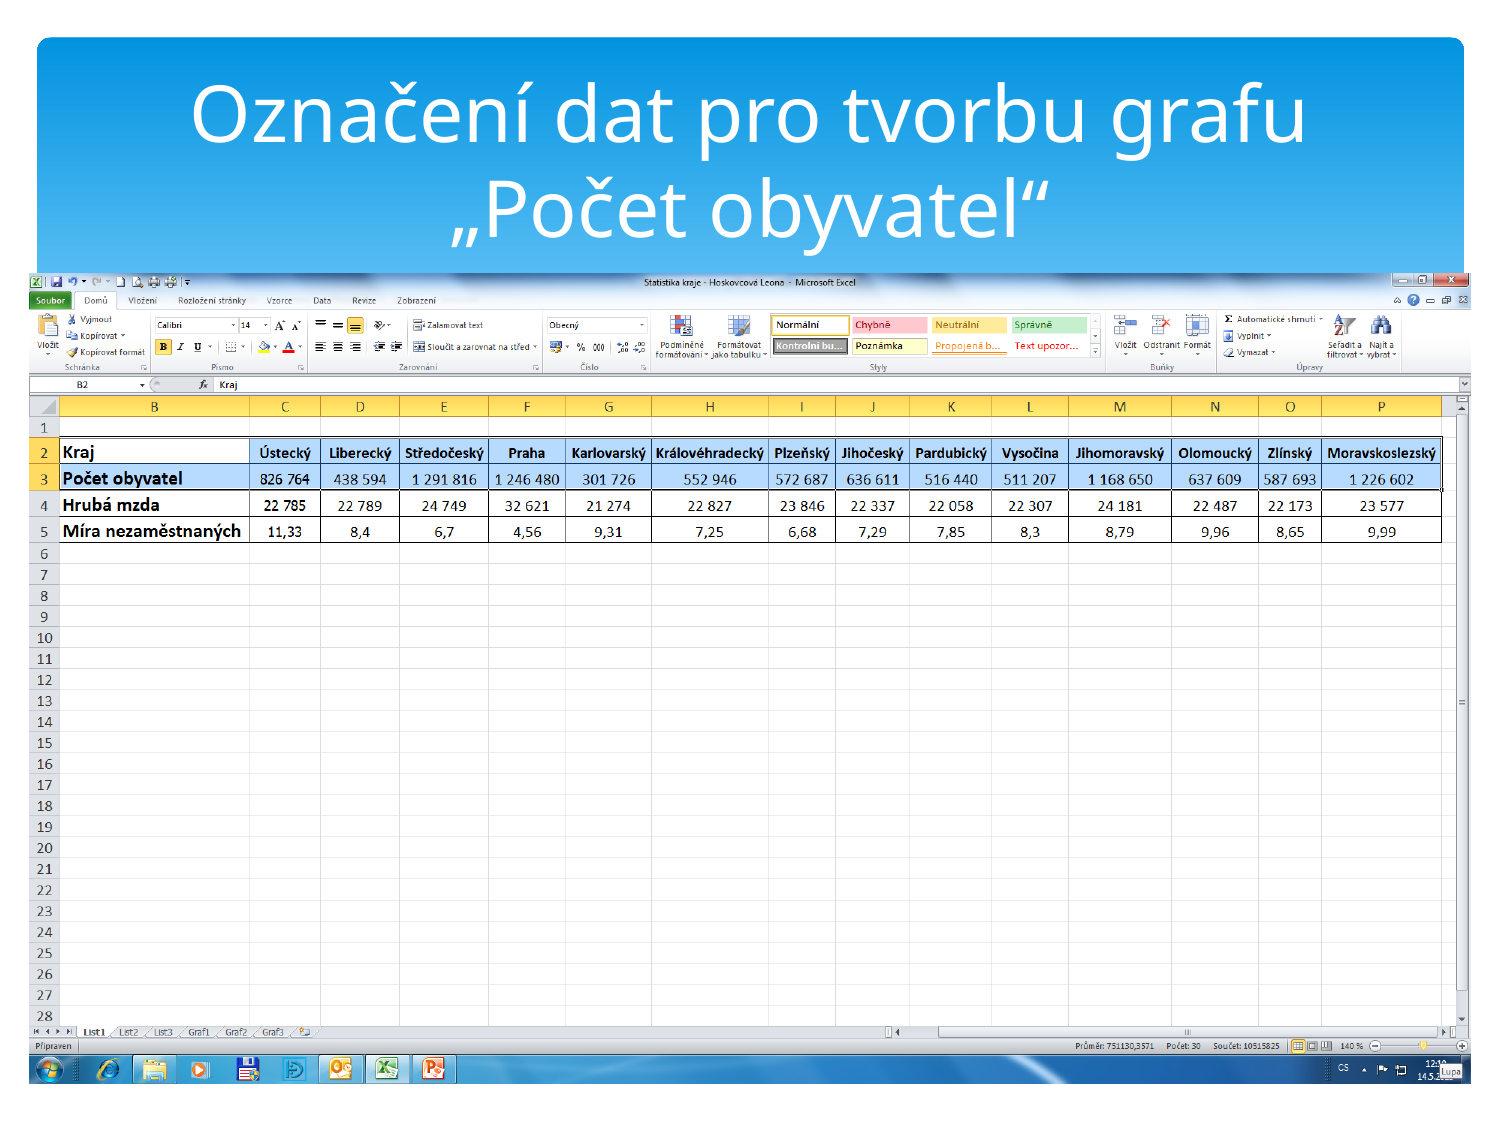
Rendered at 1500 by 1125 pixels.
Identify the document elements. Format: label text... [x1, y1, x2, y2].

picture [29, 273, 1471, 1085]
title Označení dat pro tvorbu grafu „Počet obyvatel“ [75, 55, 1425, 261]
